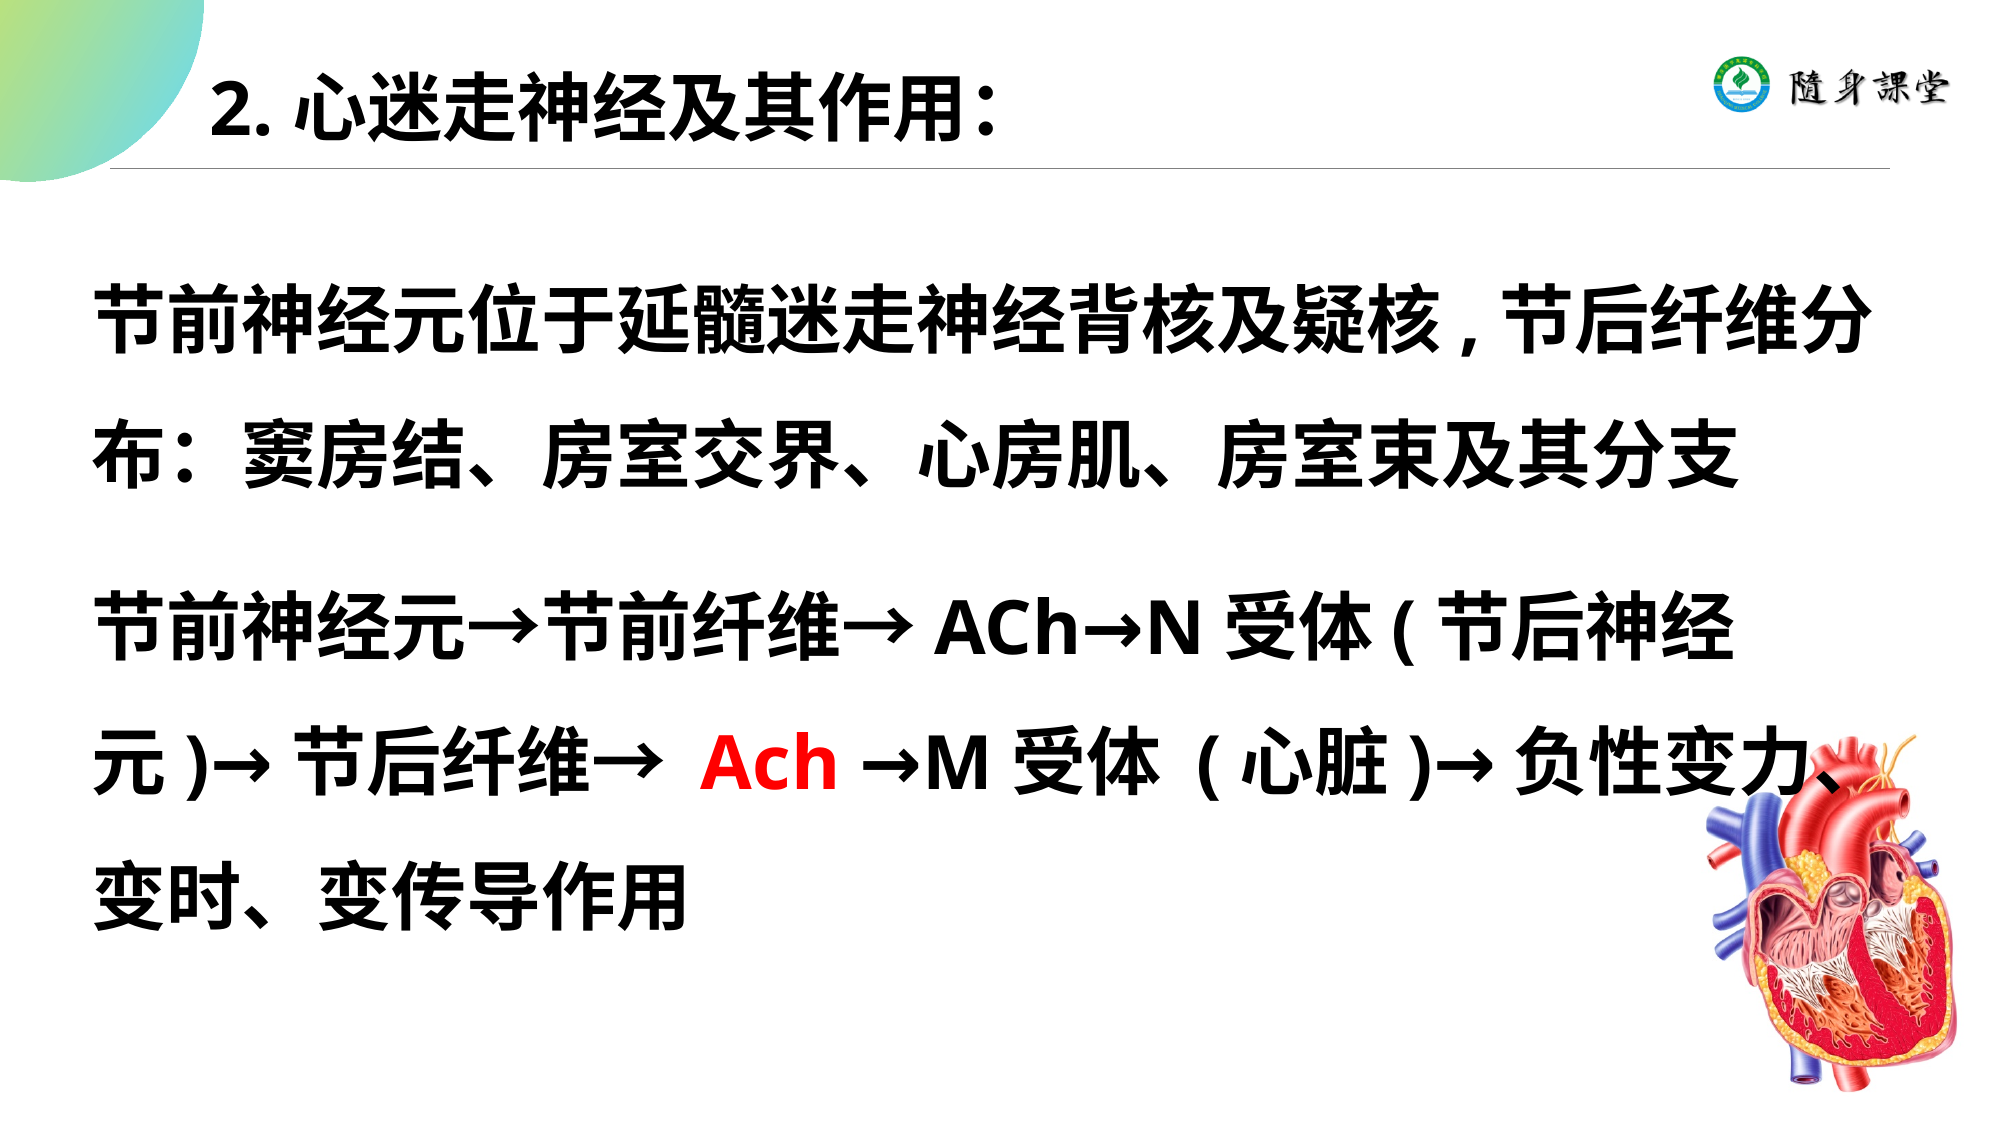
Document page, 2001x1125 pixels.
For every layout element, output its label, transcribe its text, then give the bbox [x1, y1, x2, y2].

text_box 2.心迷走神经及其作用： [194, 52, 1057, 158]
text_box 节前神经元位于延髓迷走神经背核及疑核,节后纤维分布：窦房结、房室交界、心房肌、房室束及其分支 节前神经元→节前纤维→ACh→N受体(节后神经元)→节后纤维→ Ach →M受体 (心脏)→负性变力、变时、变传导作用 [77, 220, 1921, 948]
picture [1668, 698, 2000, 1125]
picture [1713, 45, 1954, 124]
